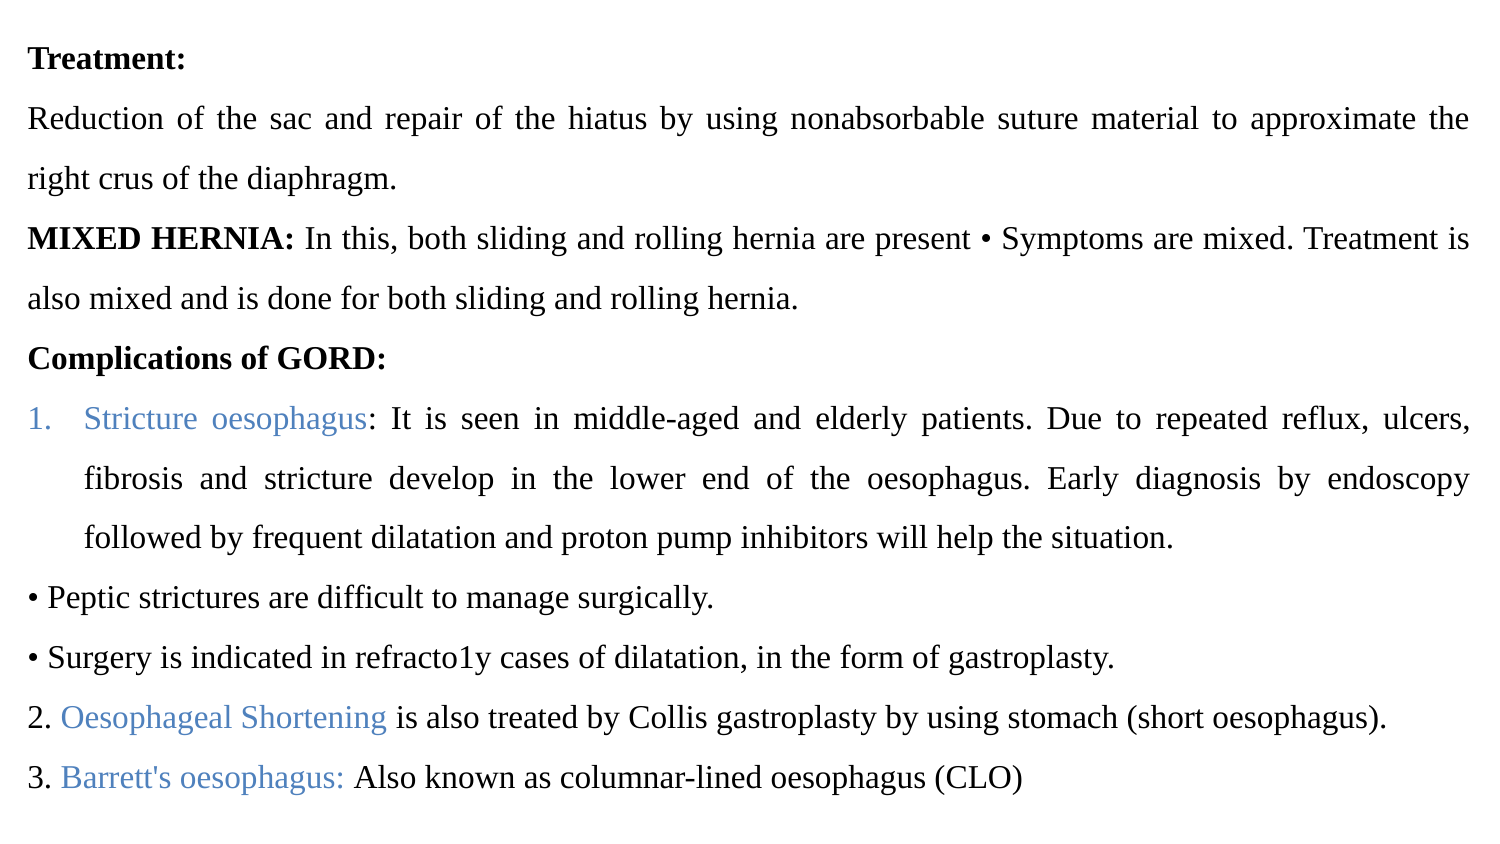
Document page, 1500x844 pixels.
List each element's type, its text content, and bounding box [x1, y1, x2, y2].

text_box Treatment: Reduction of the sac and repair of the hiatus by using nonabsorbable suture material to approximate the right crus of the diaphragm. MIXED HERNIA: In this, both sliding and rolling hernia are present • Symptoms are mixed. Treatment is also mixed and is done for both sliding and rolling hernia. Complications of GORD: Stricture oesophagus: It is seen in middle-aged and elderly patients. Due to repeated reflux, ulcers, fibrosis and stricture develop in the lower end of the oesophagus. Early diagnosis by endoscopy followed by frequent dilatation and proton pump inhibitors will help the situation. • Peptic strictures are difficult to manage surgically. • Surgery is indicated in refracto1y cases of dilatation, in the form of gastroplasty. 2. Oesophageal Shortening is also treated by Collis gastroplasty by using stomach (short oesophagus). 3. Barrett's oesophagus: Also known as columnar-lined oesophagus (CLO) [12, 9, 1488, 803]
